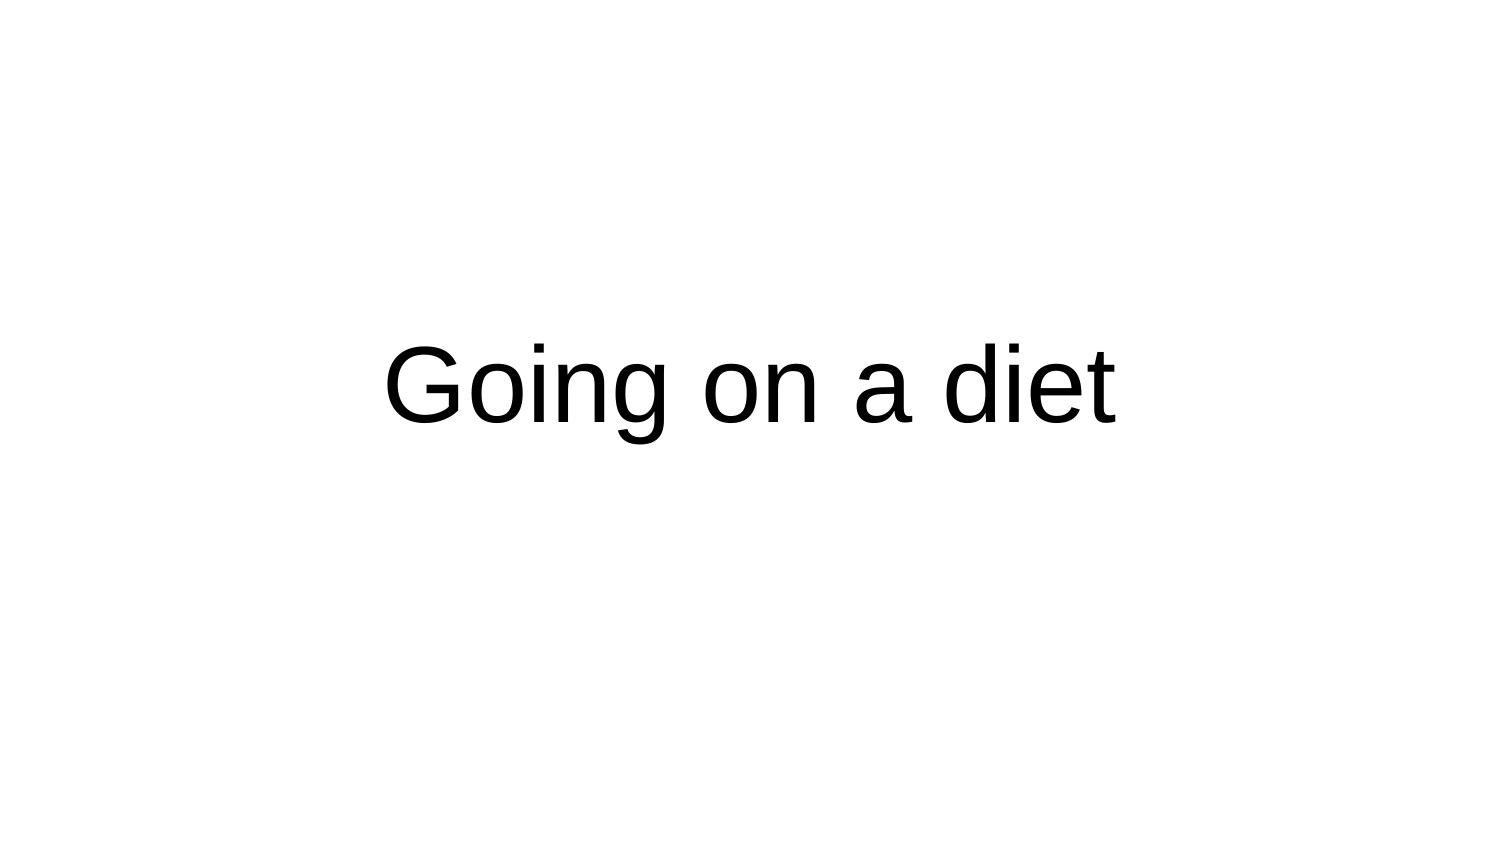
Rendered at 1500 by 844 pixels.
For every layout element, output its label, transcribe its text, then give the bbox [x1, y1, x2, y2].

title Going on a diet [51, 122, 1449, 459]
